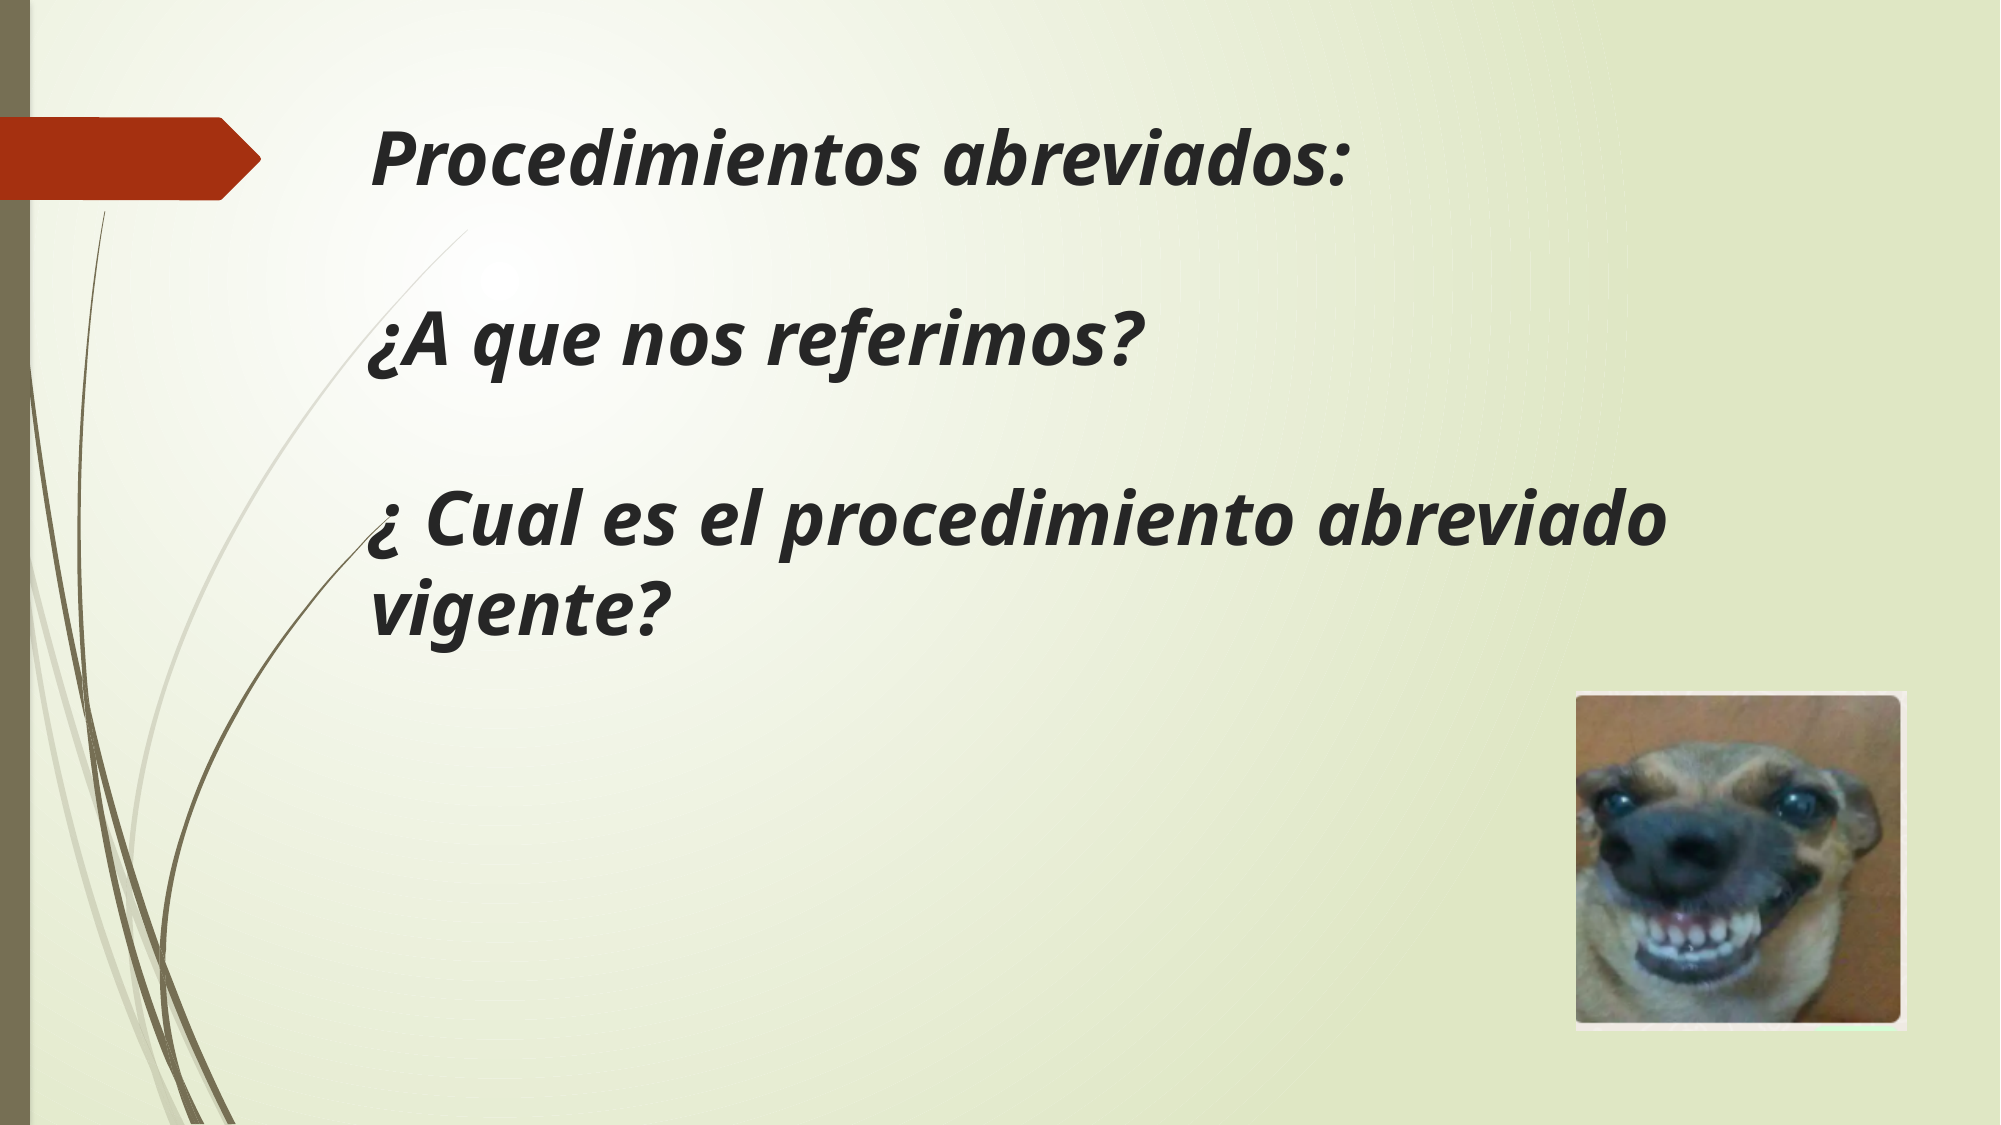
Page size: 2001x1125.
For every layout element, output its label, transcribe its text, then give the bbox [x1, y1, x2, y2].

picture [1576, 690, 1907, 1031]
title Procedimientos abreviados: ¿A que nos referimos? ¿ Cual es el procedimiento abreviado vigente? [355, 102, 1907, 1068]
